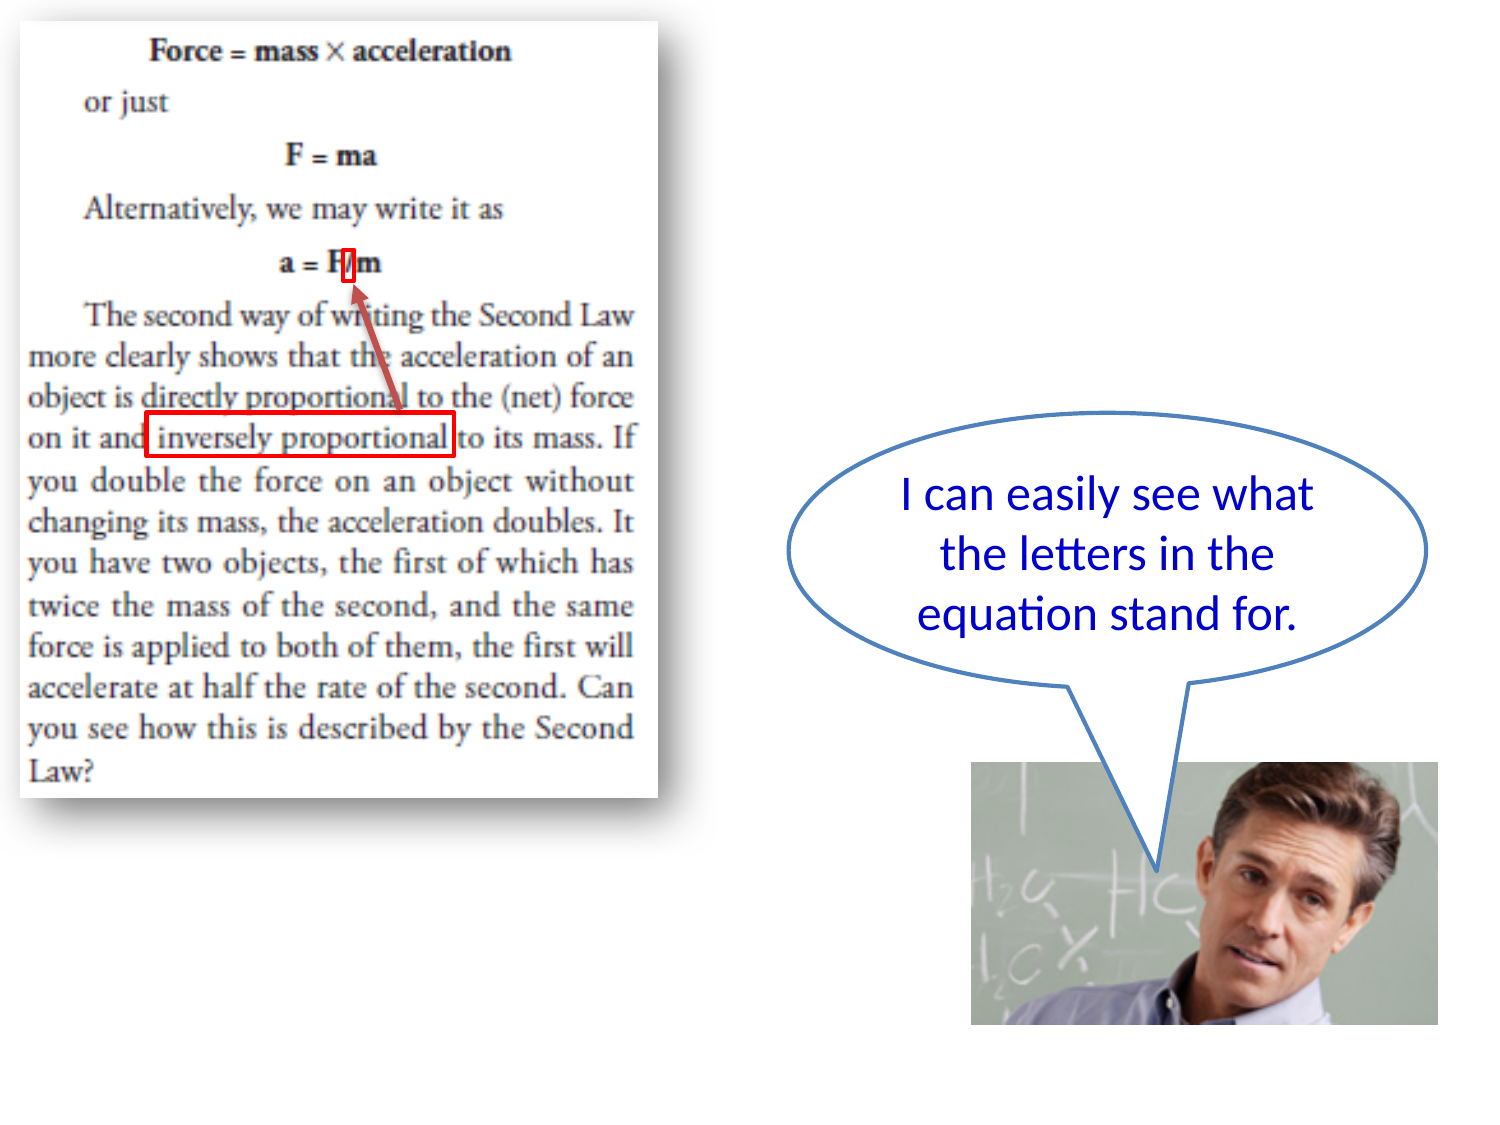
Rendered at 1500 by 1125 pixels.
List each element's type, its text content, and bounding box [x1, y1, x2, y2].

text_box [353, 283, 401, 410]
picture [970, 762, 1438, 1026]
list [20, 21, 658, 799]
text_box I can easily see what the letters in the equation stand for. [786, 410, 1429, 760]
